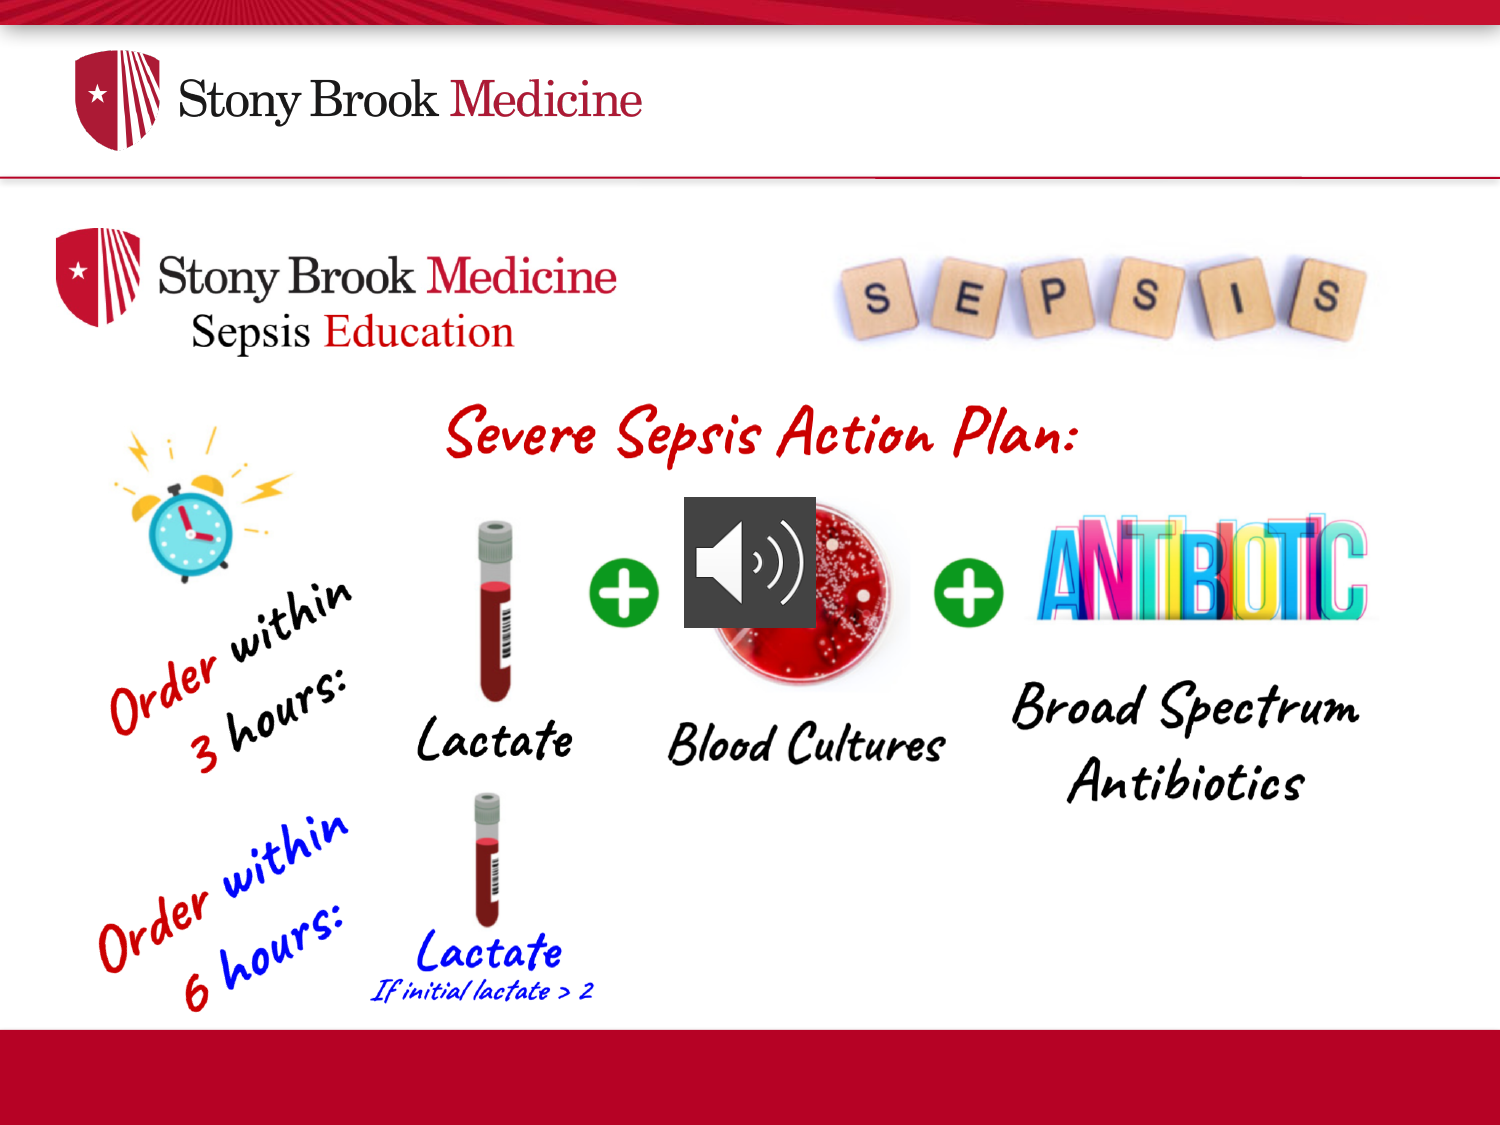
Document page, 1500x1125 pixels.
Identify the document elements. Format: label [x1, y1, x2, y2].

picture [0, 0, 1500, 25]
picture [75, 48, 642, 151]
picture [45, 221, 1434, 1014]
